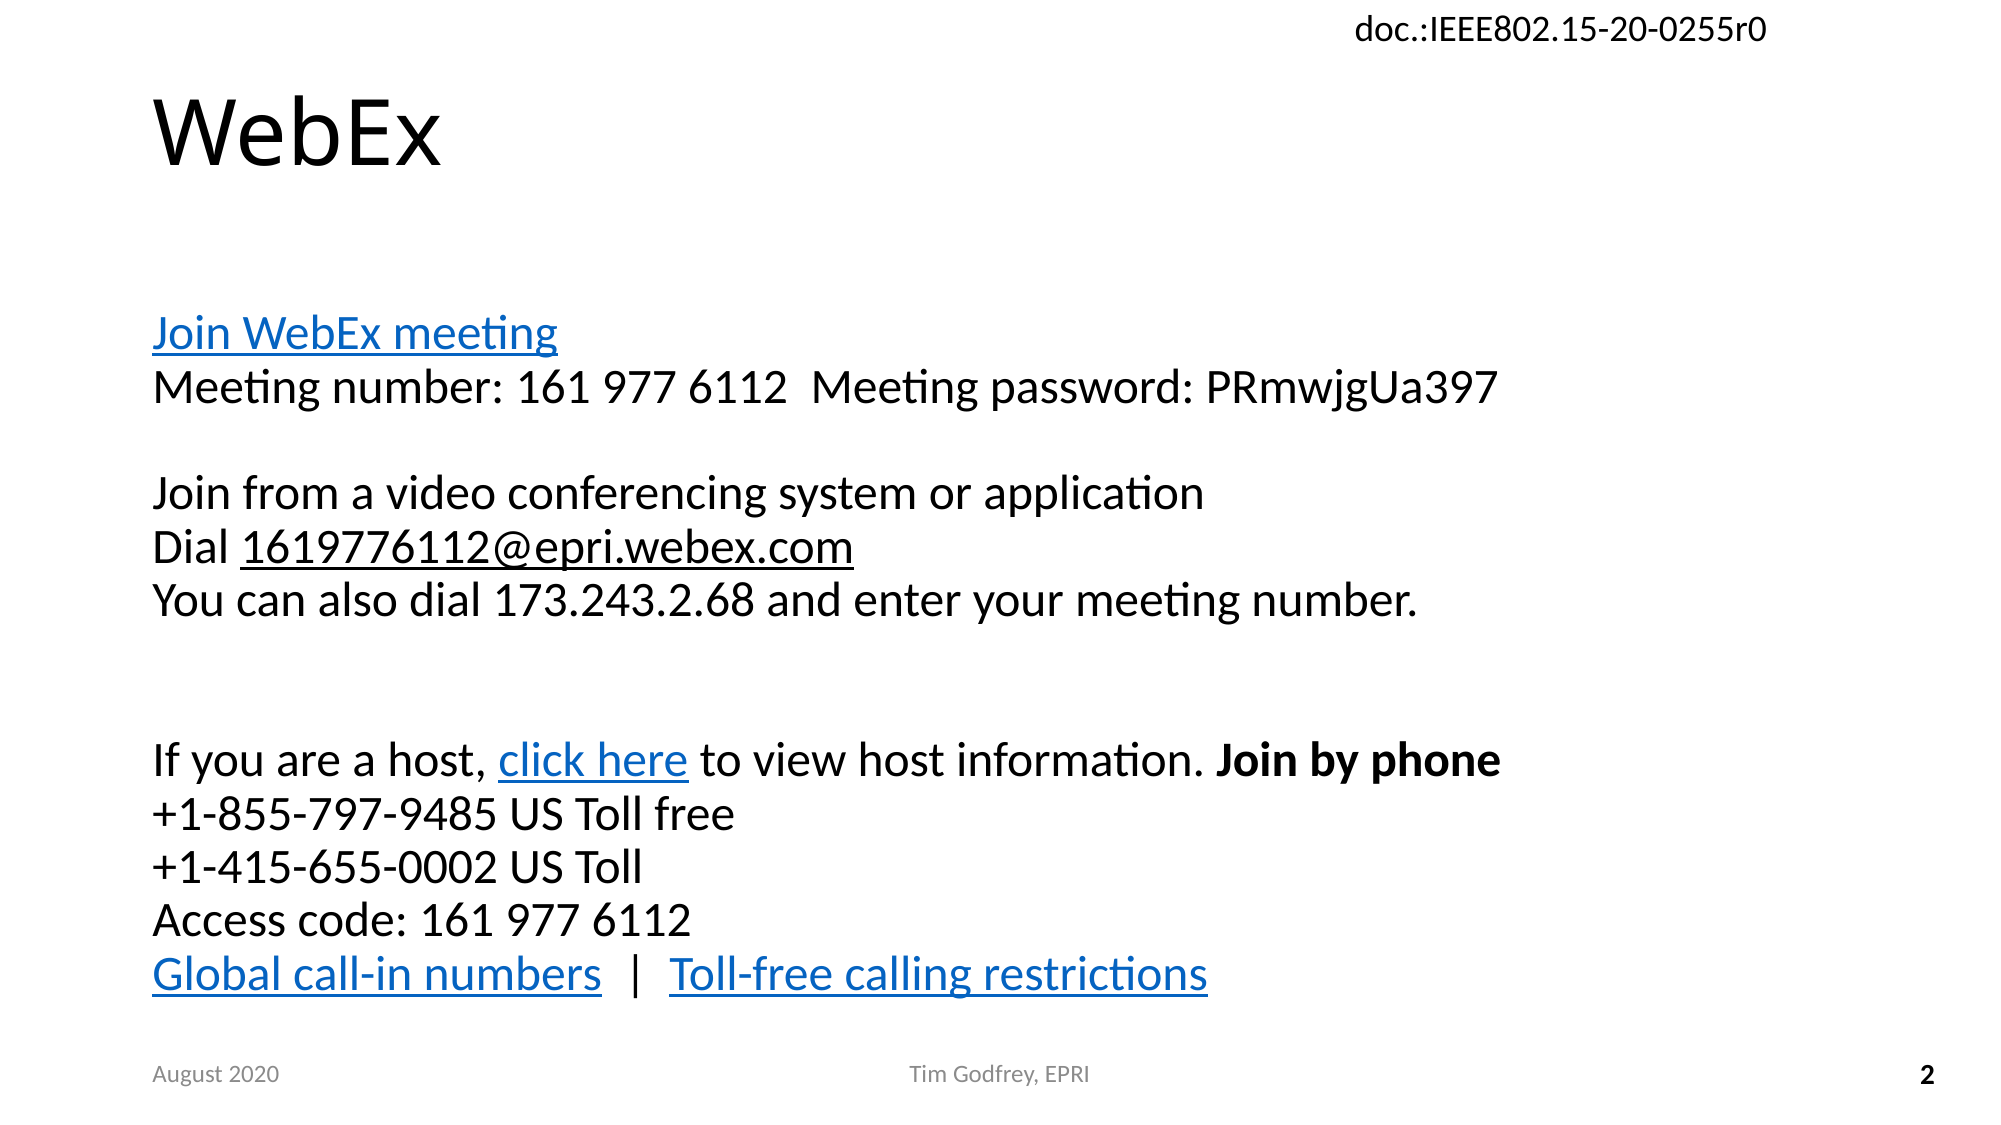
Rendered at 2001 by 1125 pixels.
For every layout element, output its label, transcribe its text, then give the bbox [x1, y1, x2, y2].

title WebEx [137, 59, 1863, 213]
list Join WebEx meeting Meeting number: 161 977 6112 Meeting password: PRmwjgUa397 Join from a video conferencing system or application Dial 1619776112@epri.webex.com You can also dial 173.243.2.68 and enter your meeting number. If you are a host, click here to view host information. Join by phone +1-855-797-9485 US Toll free +1-415-655-0002 US Toll Access code: 161 977 6112 Global call-in numbers | Toll-free calling restrictions [137, 299, 1863, 1014]
slide_number 2 [1462, 1042, 1950, 1103]
footer Tim Godfrey, EPRI [662, 1042, 1338, 1103]
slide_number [137, 1042, 588, 1103]
